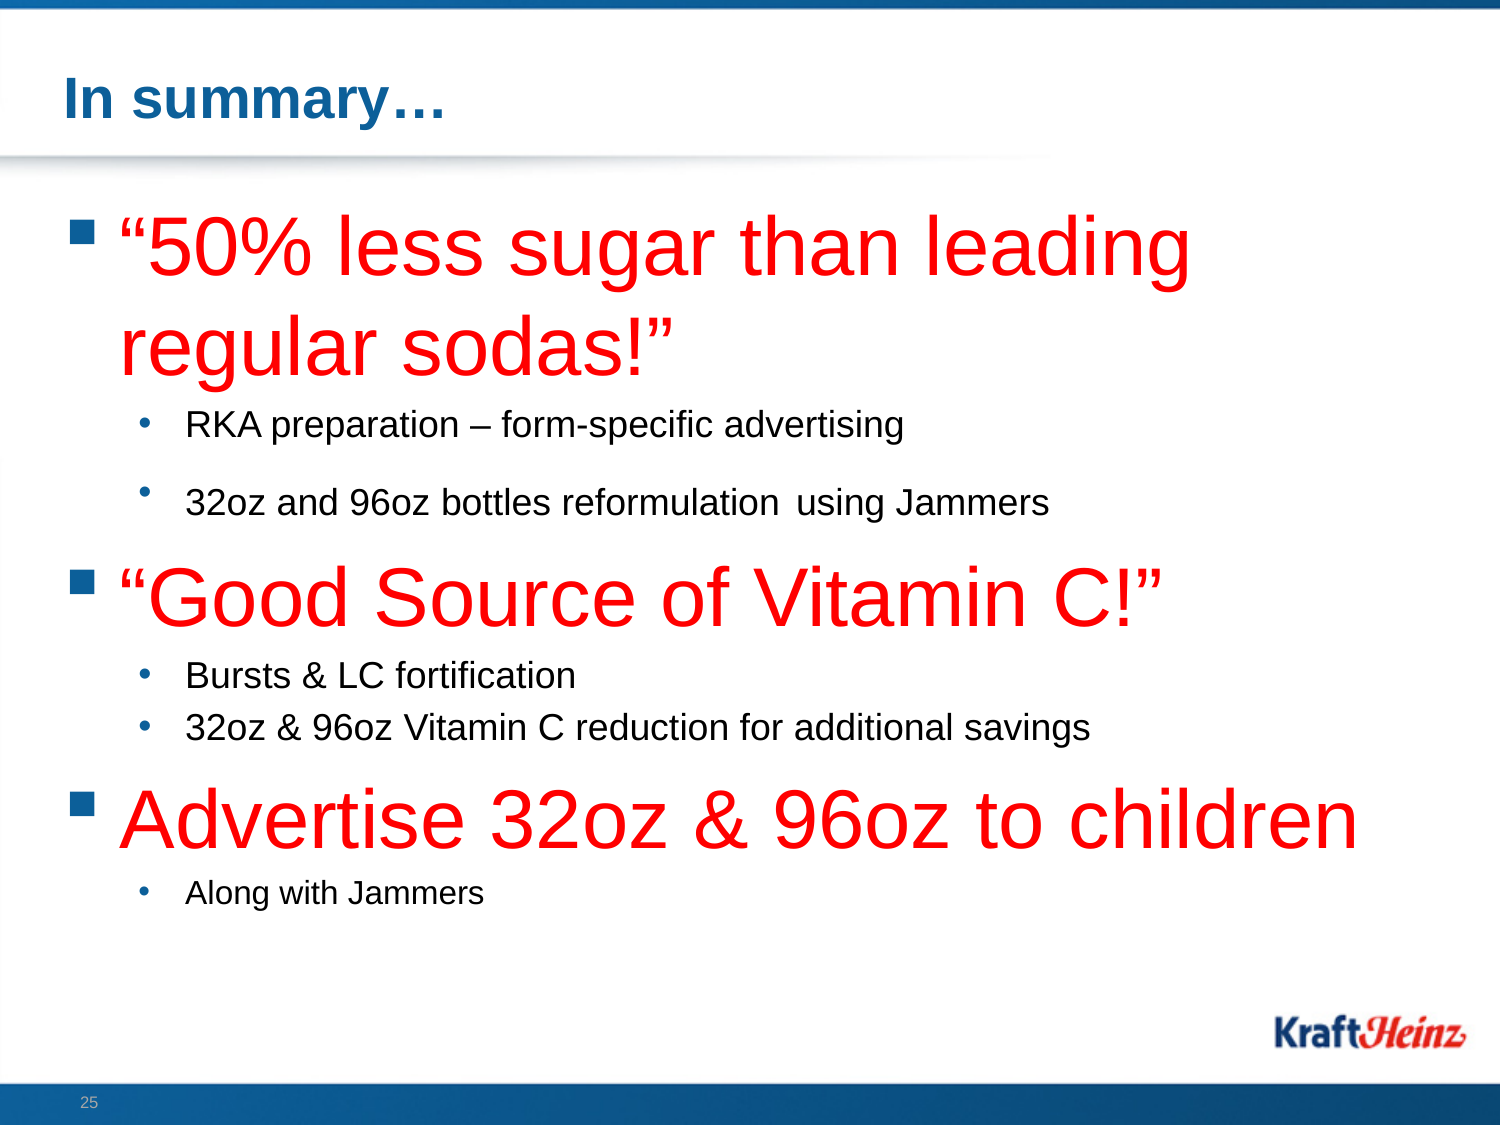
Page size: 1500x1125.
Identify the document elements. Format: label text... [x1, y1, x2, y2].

title In summary… [48, 34, 1452, 156]
picture [0, 0, 1500, 1125]
slide_number 25 [50, 1065, 99, 1112]
list “50% less sugar than leading regular sodas!” RKA preparation – form-specific advertising 32oz and 96oz bottles reformulation using Jammers “Good Source of Vitamin C!” Bursts & LC fortification 32oz & 96oz Vitamin C reduction for additional savings Advertise 32oz & 96oz to children Along with Jammers [48, 185, 1413, 974]
